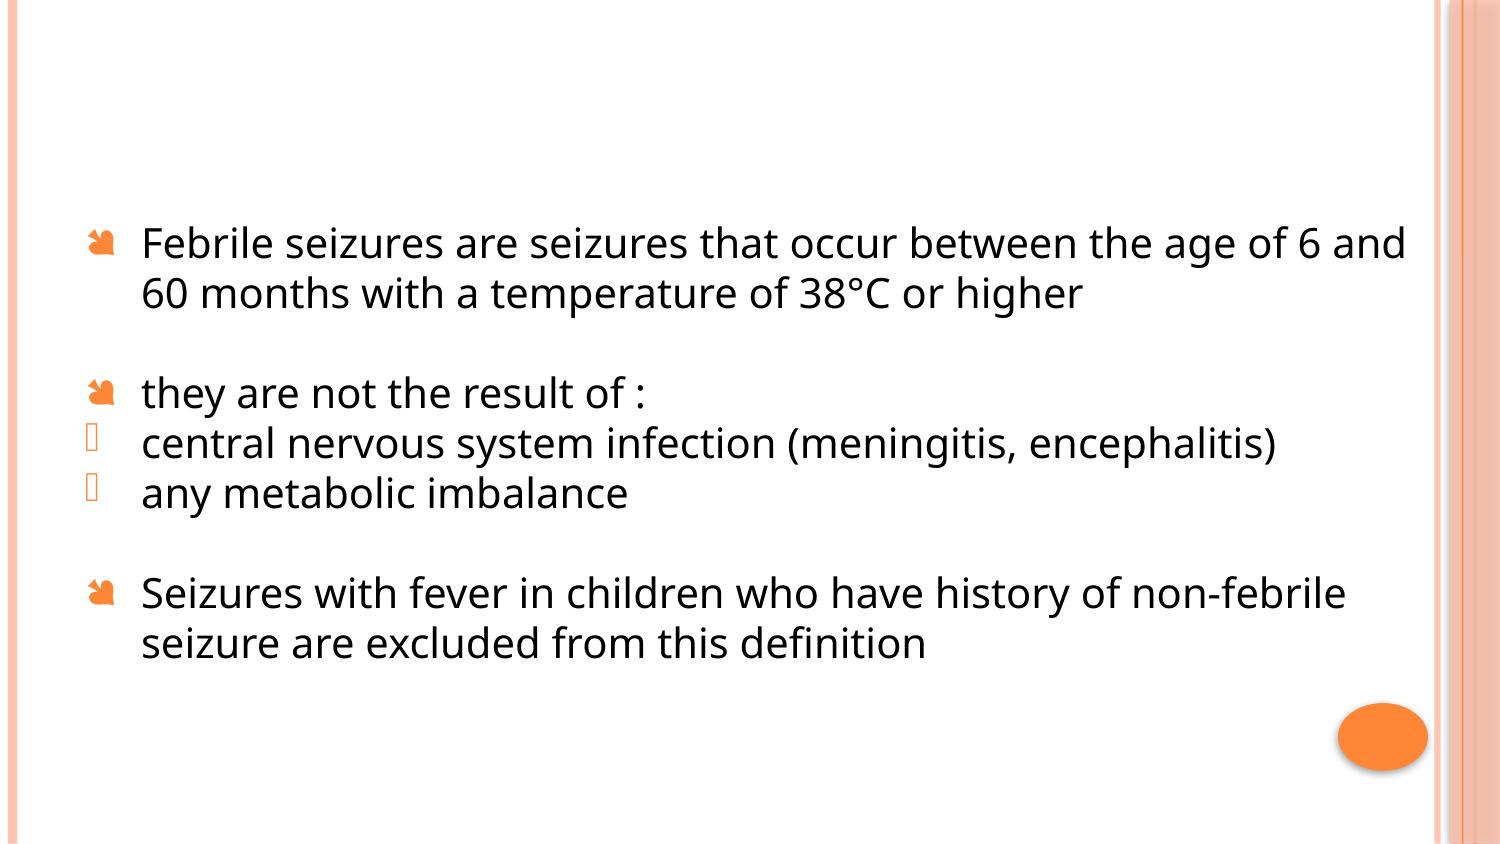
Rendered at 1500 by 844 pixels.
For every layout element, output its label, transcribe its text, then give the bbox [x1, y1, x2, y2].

list Febrile seizures are seizures that occur between the age of 6 and 60 months with a temperature of 38°C or higher they are not the result of : central nervous system infection (meningitis, encephalitis) any metabolic imbalance Seizures with fever in children who have history of non-febrile seizure are excluded from this definition [51, 201, 1449, 750]
